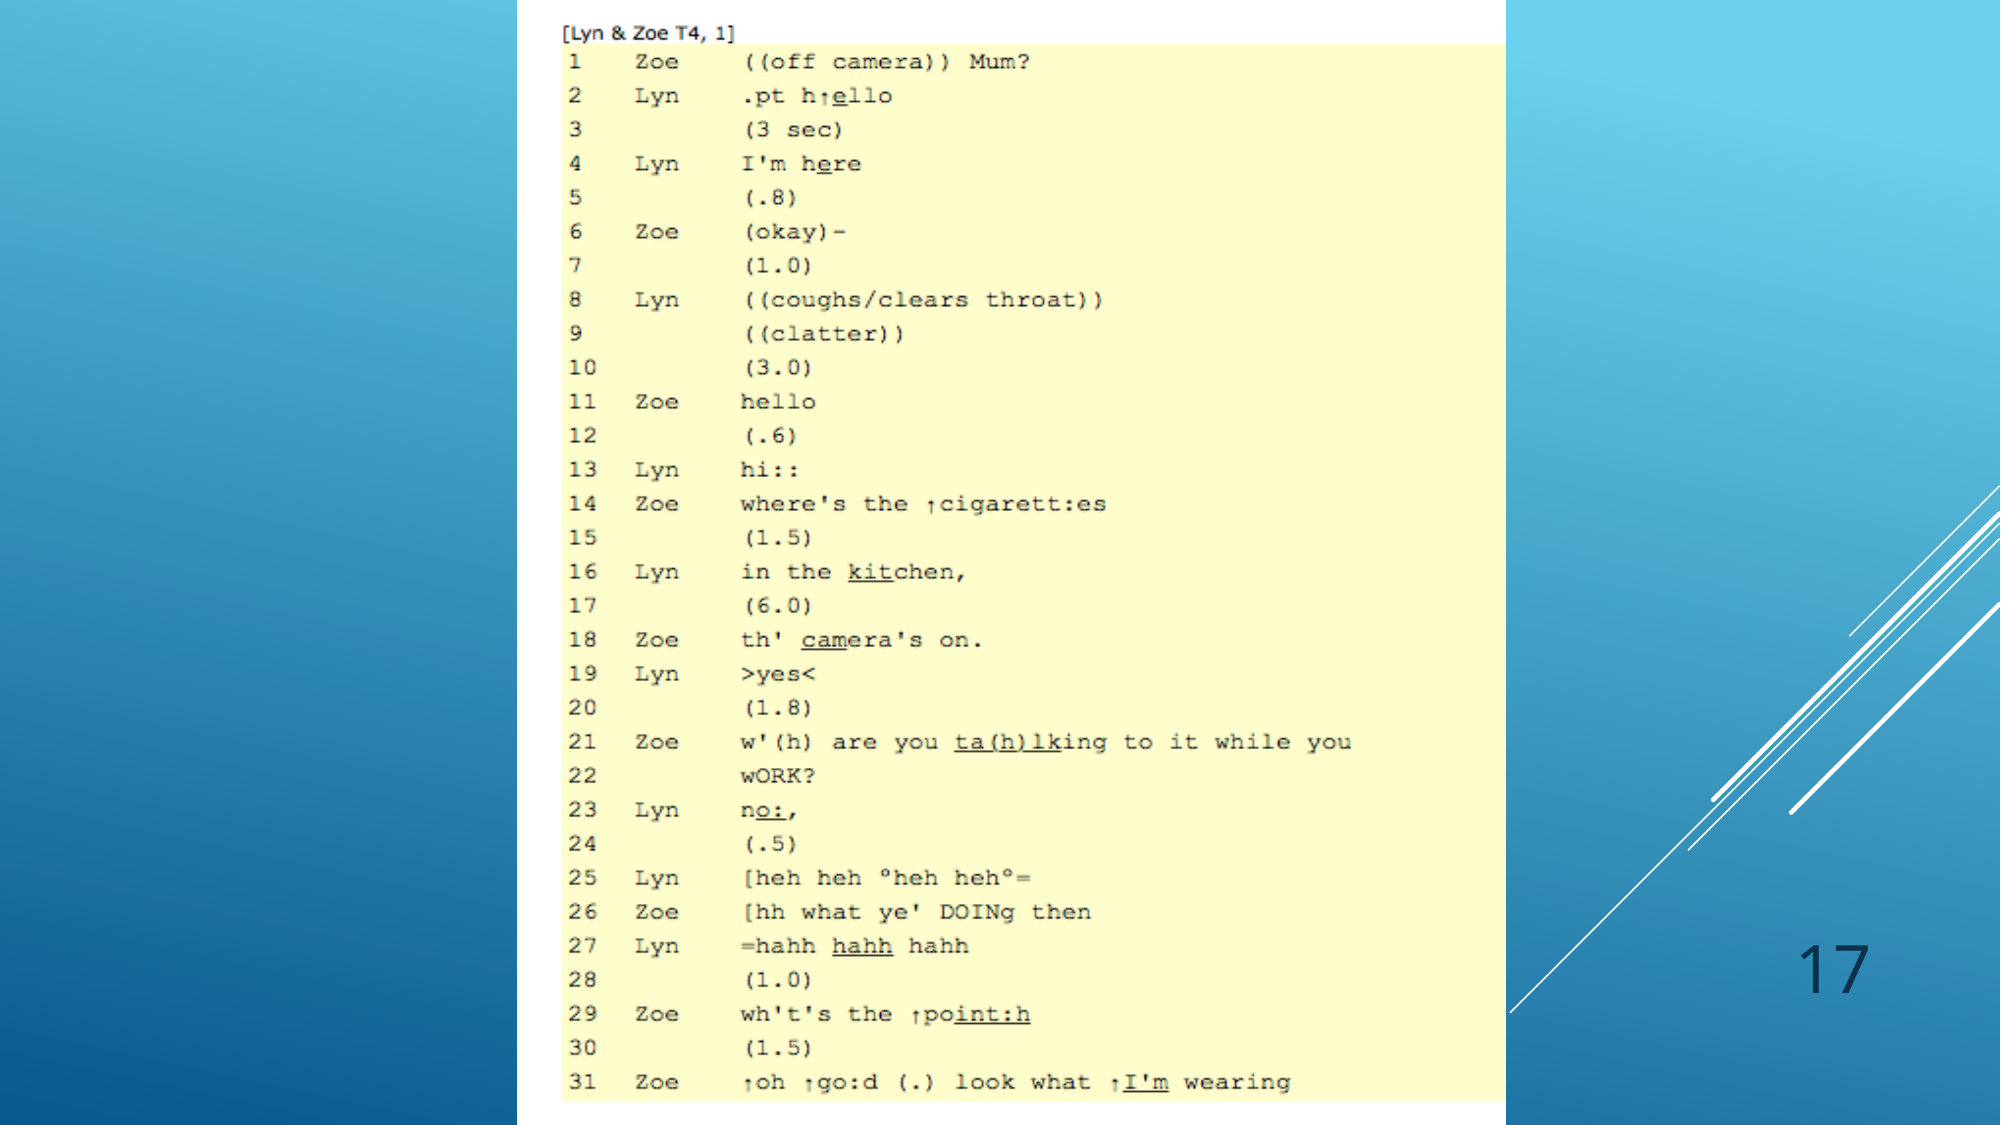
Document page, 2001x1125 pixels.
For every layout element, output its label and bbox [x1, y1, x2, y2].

list [22, 0, 2000, 1125]
